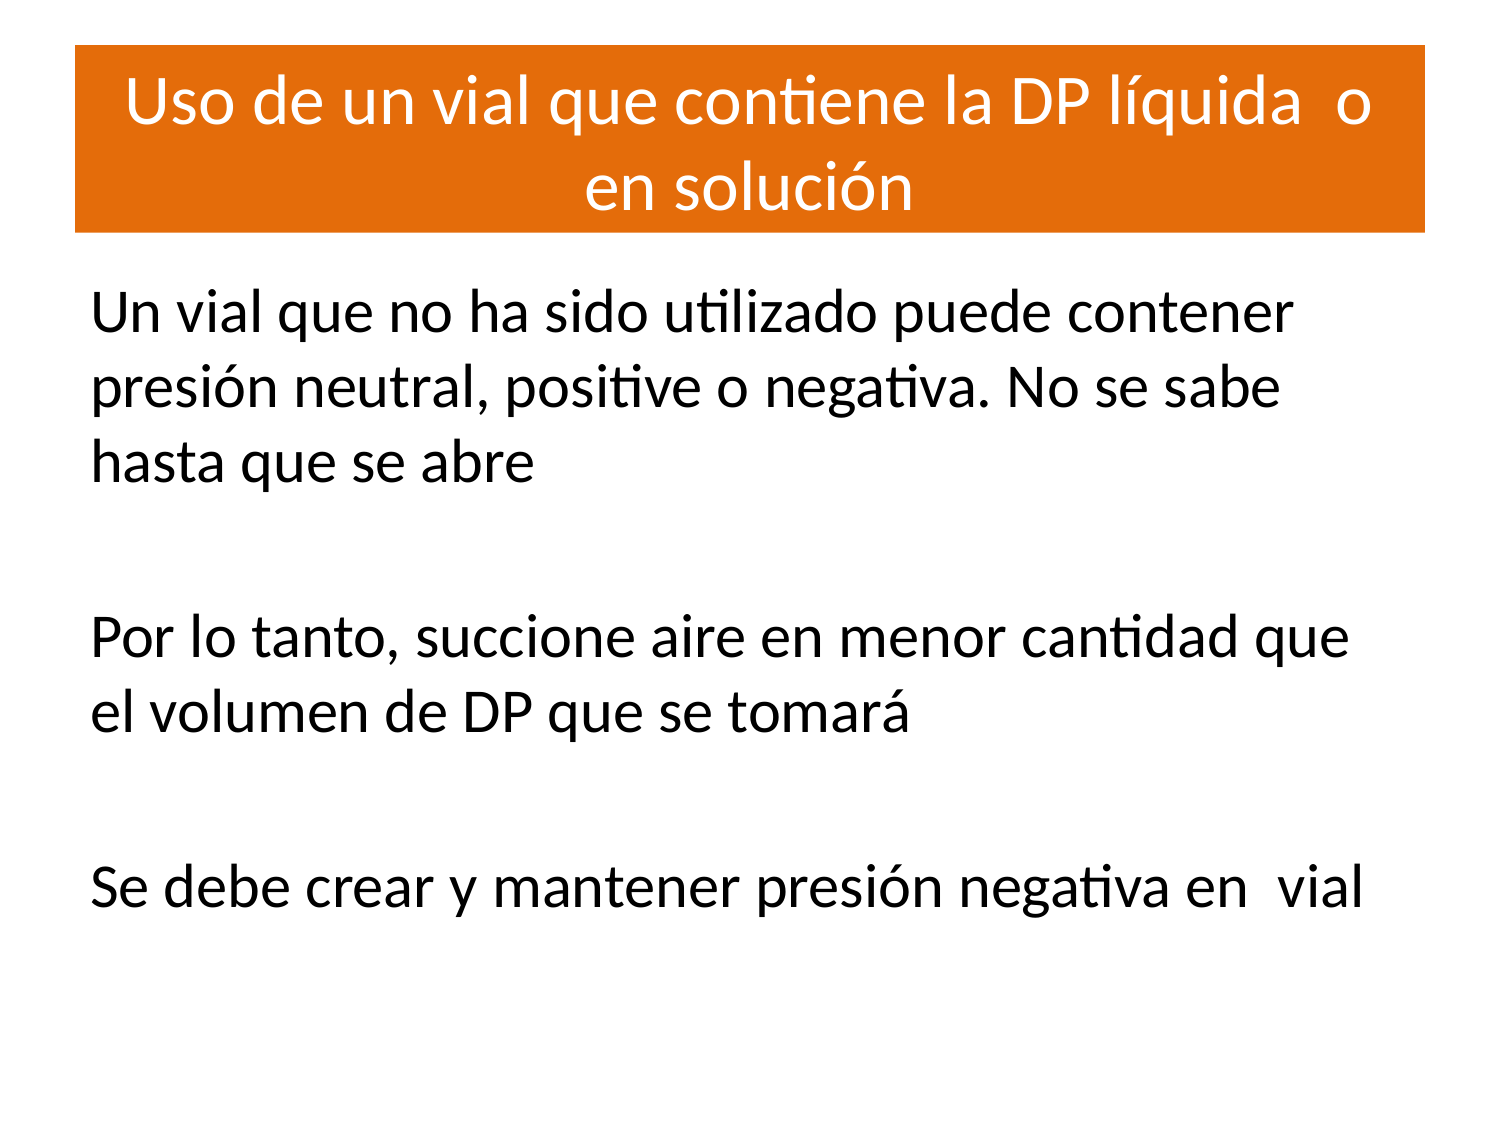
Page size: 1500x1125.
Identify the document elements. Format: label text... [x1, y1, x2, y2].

title Uso de un vial que contiene la DP líquida o en solución [75, 45, 1425, 233]
list Un vial que no ha sido utilizado puede contener presión neutral, positive o negativa. No se sabe hasta que se abre Por lo tanto, succione aire en menor cantidad que el volumen de DP que se tomará Se debe crear y mantener presión negativa en vial [75, 262, 1425, 1005]
